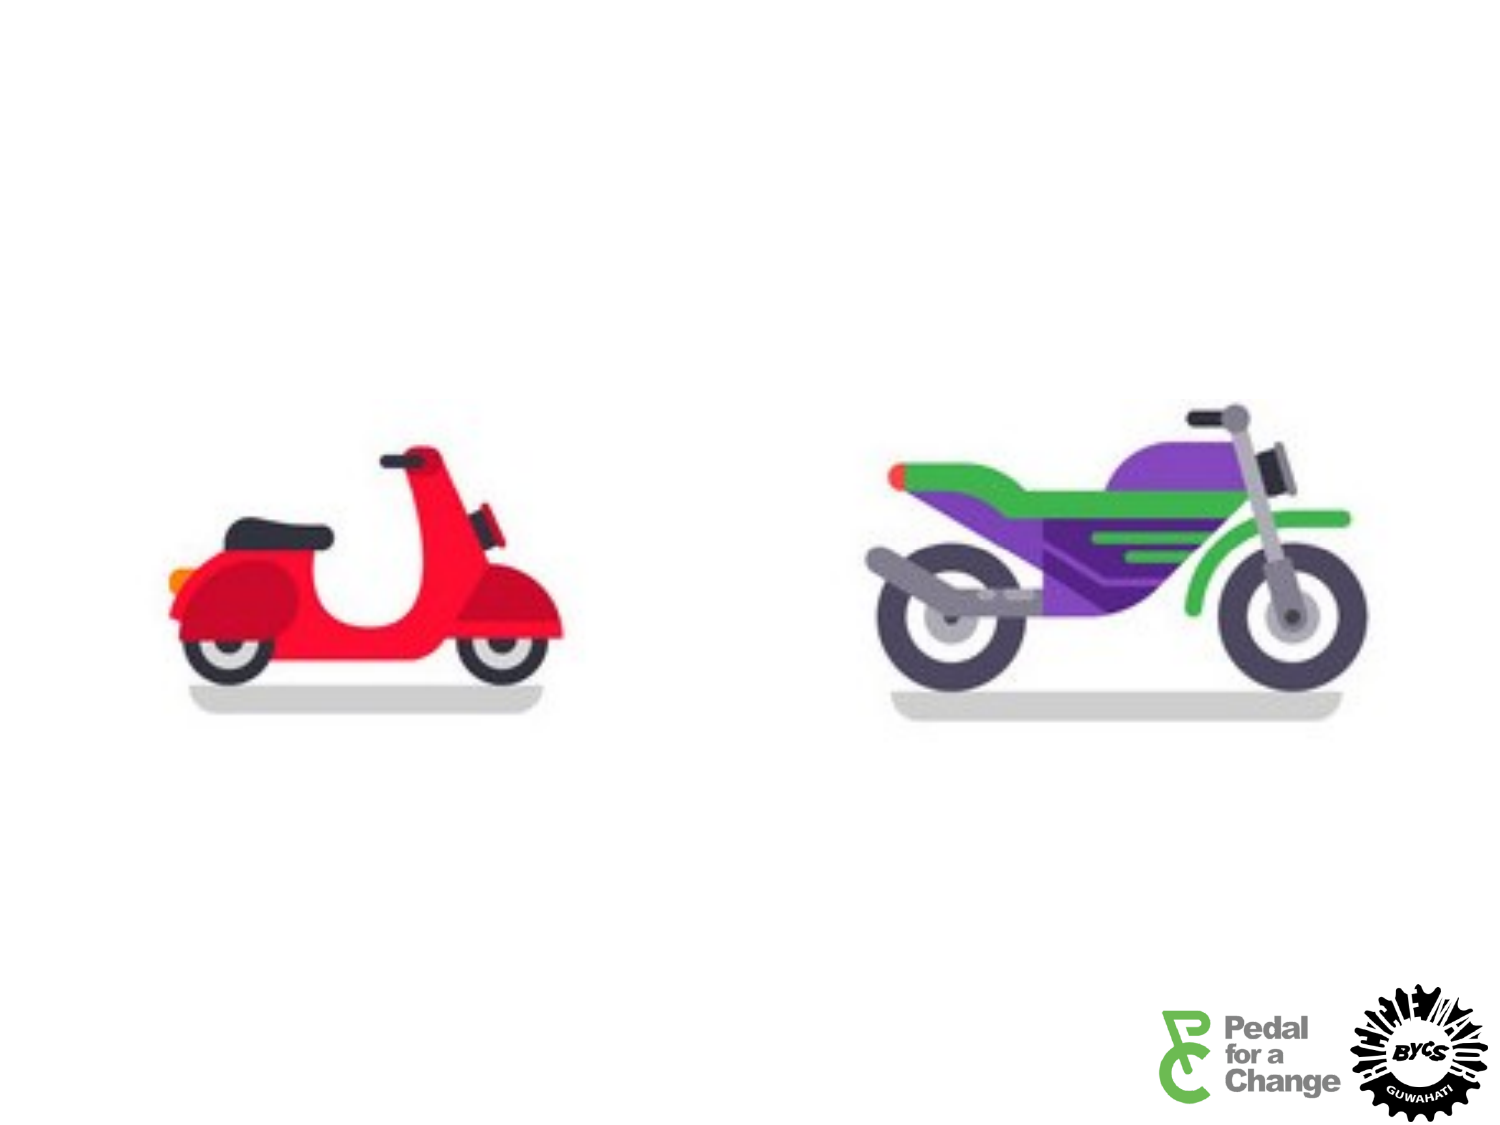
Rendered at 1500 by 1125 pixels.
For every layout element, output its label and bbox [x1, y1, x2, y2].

picture [1147, 984, 1488, 1123]
picture [662, 399, 1438, 767]
picture [0, 399, 636, 753]
